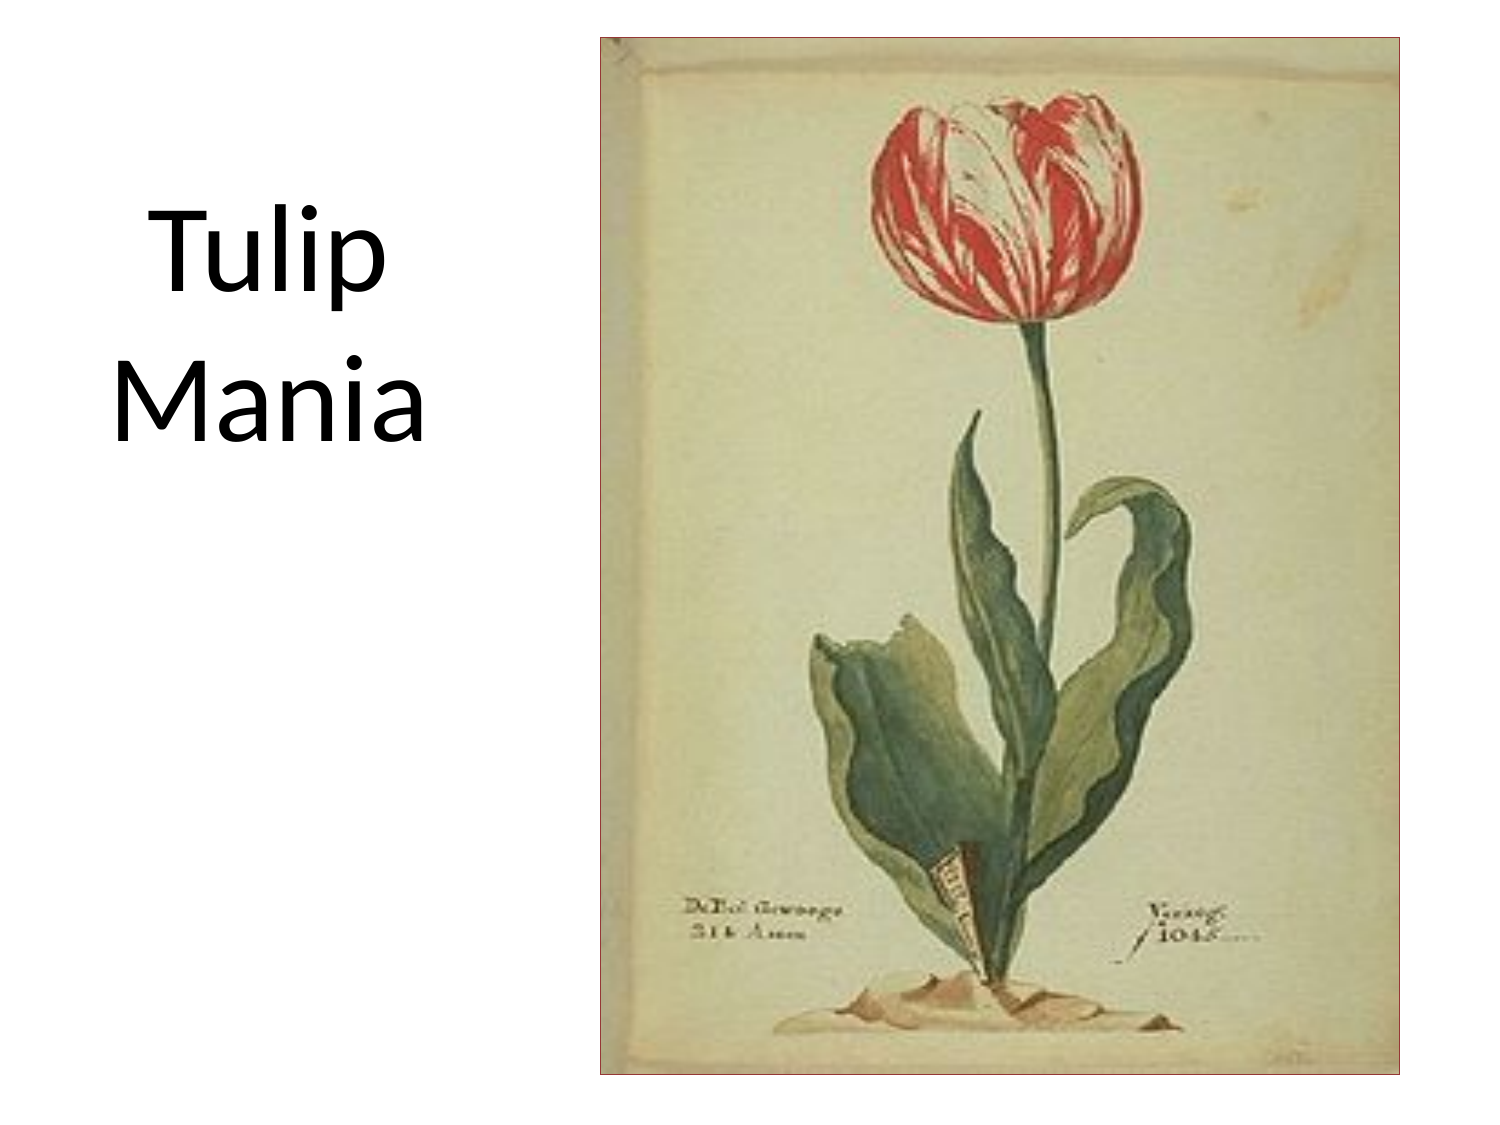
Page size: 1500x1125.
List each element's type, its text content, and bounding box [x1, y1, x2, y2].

title Tulip Mania [75, 45, 463, 588]
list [599, 37, 1401, 1076]
